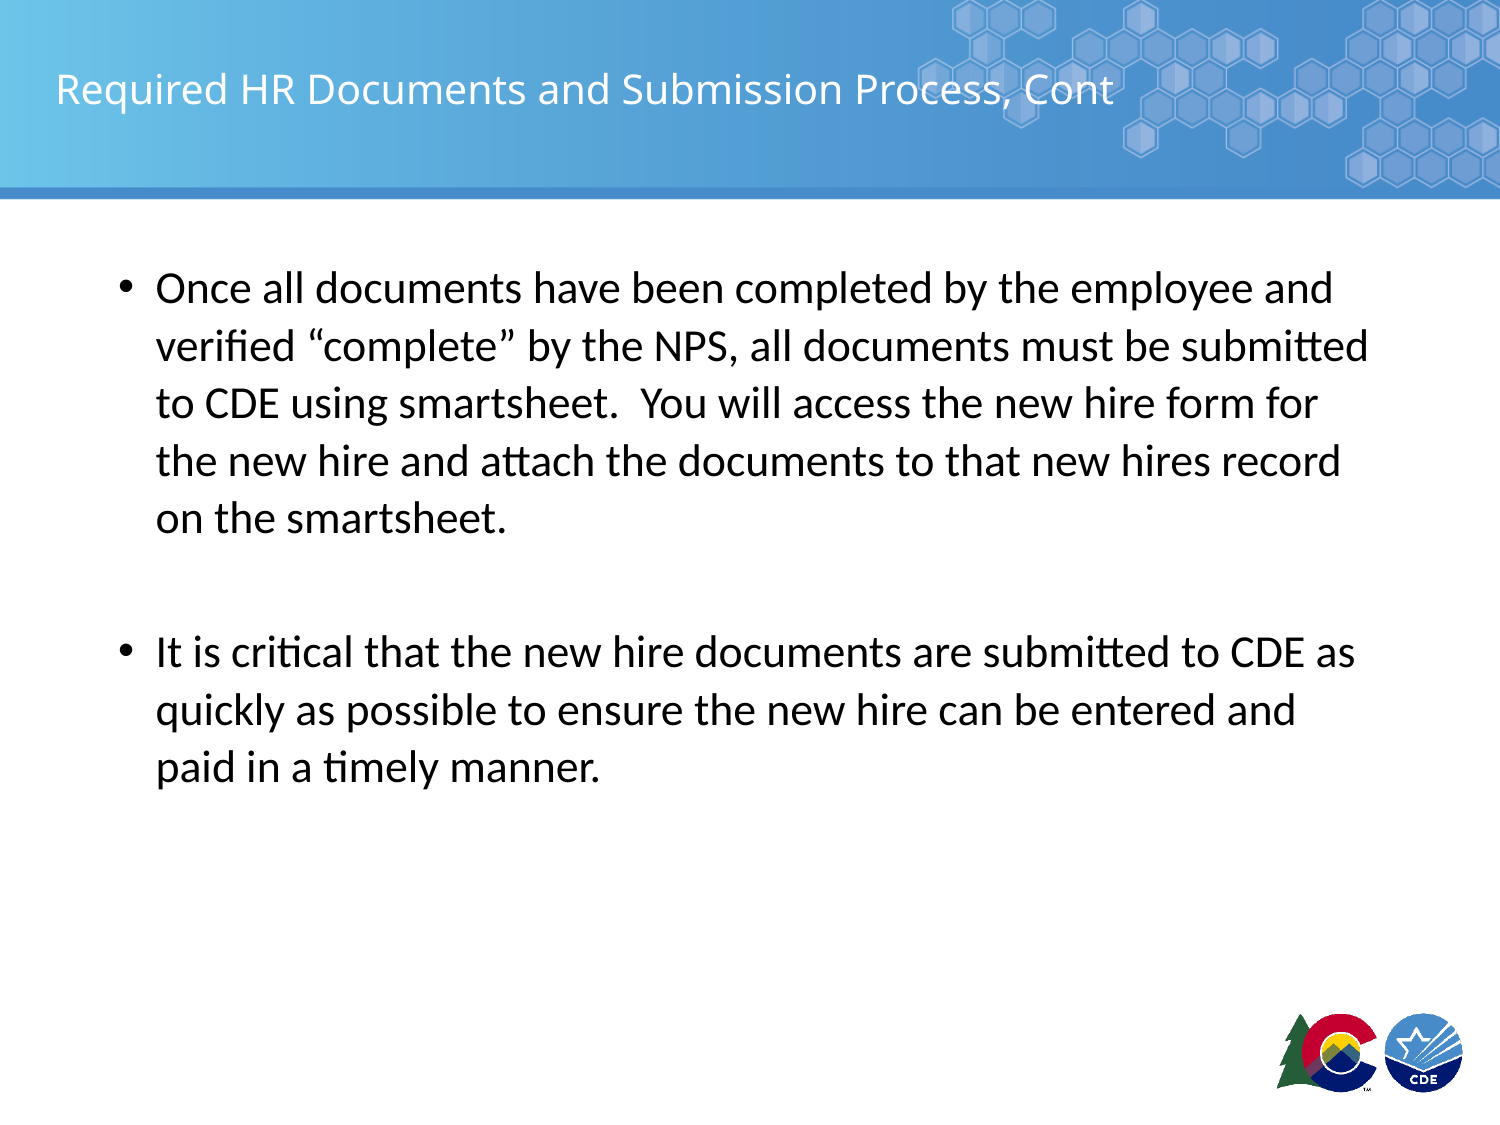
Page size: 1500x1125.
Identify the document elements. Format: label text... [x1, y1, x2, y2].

picture [0, 0, 1500, 200]
title Required HR Documents and Submission Process, Cont [40, 41, 1192, 166]
picture [1275, 1012, 1463, 1093]
list Once all documents have been completed by the employee and verified “complete” by the NPS, all documents must be submitted to CDE using smartsheet. You will access the new hire form for the new hire and attach the documents to that new hires record on the smartsheet. It is critical that the new hire documents are submitted to CDE as quickly as possible to ensure the new hire can be entered and paid in a timely manner. [103, 239, 1397, 1002]
